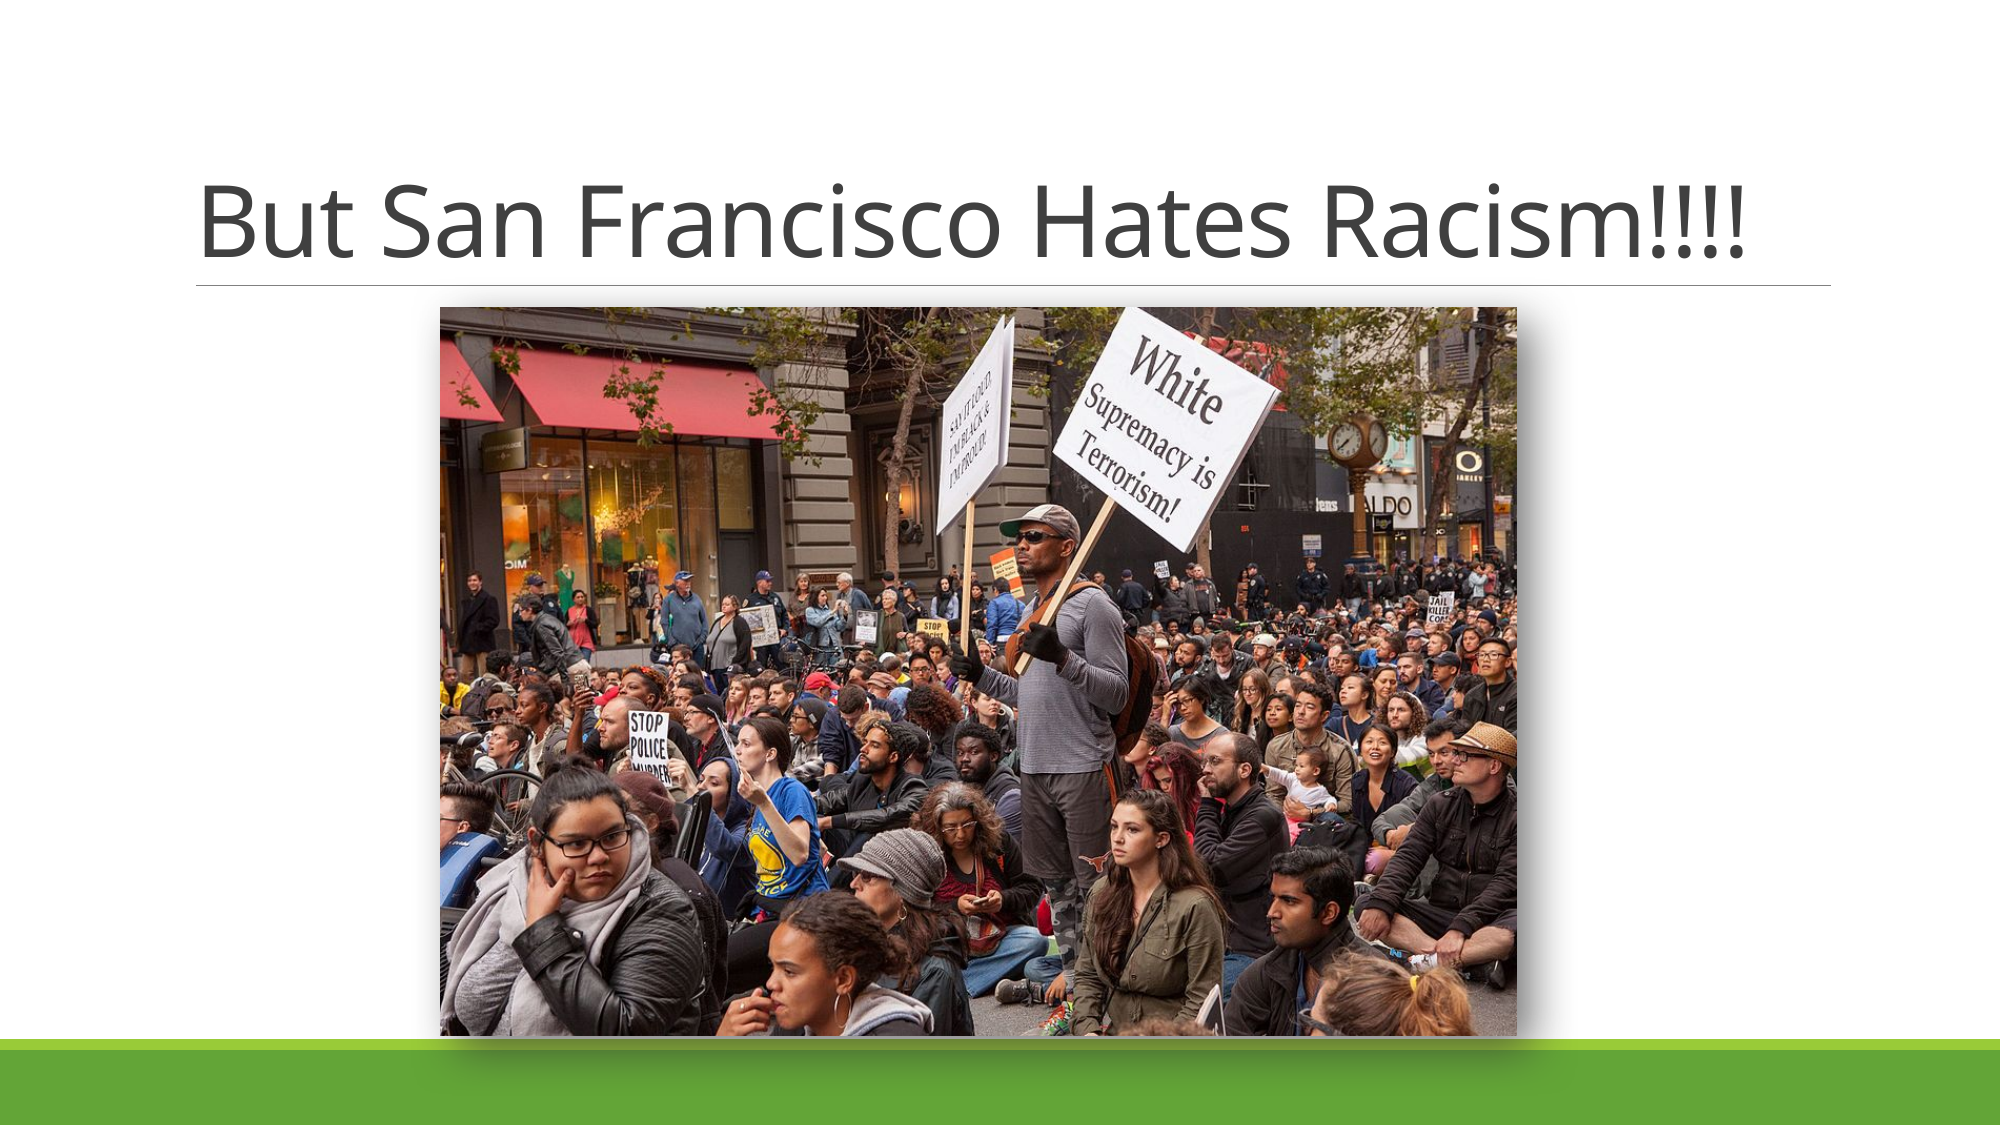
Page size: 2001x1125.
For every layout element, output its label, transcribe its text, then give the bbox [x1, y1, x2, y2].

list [440, 306, 1517, 1036]
title But San Francisco Hates Racism!!!! [180, 47, 1830, 285]
